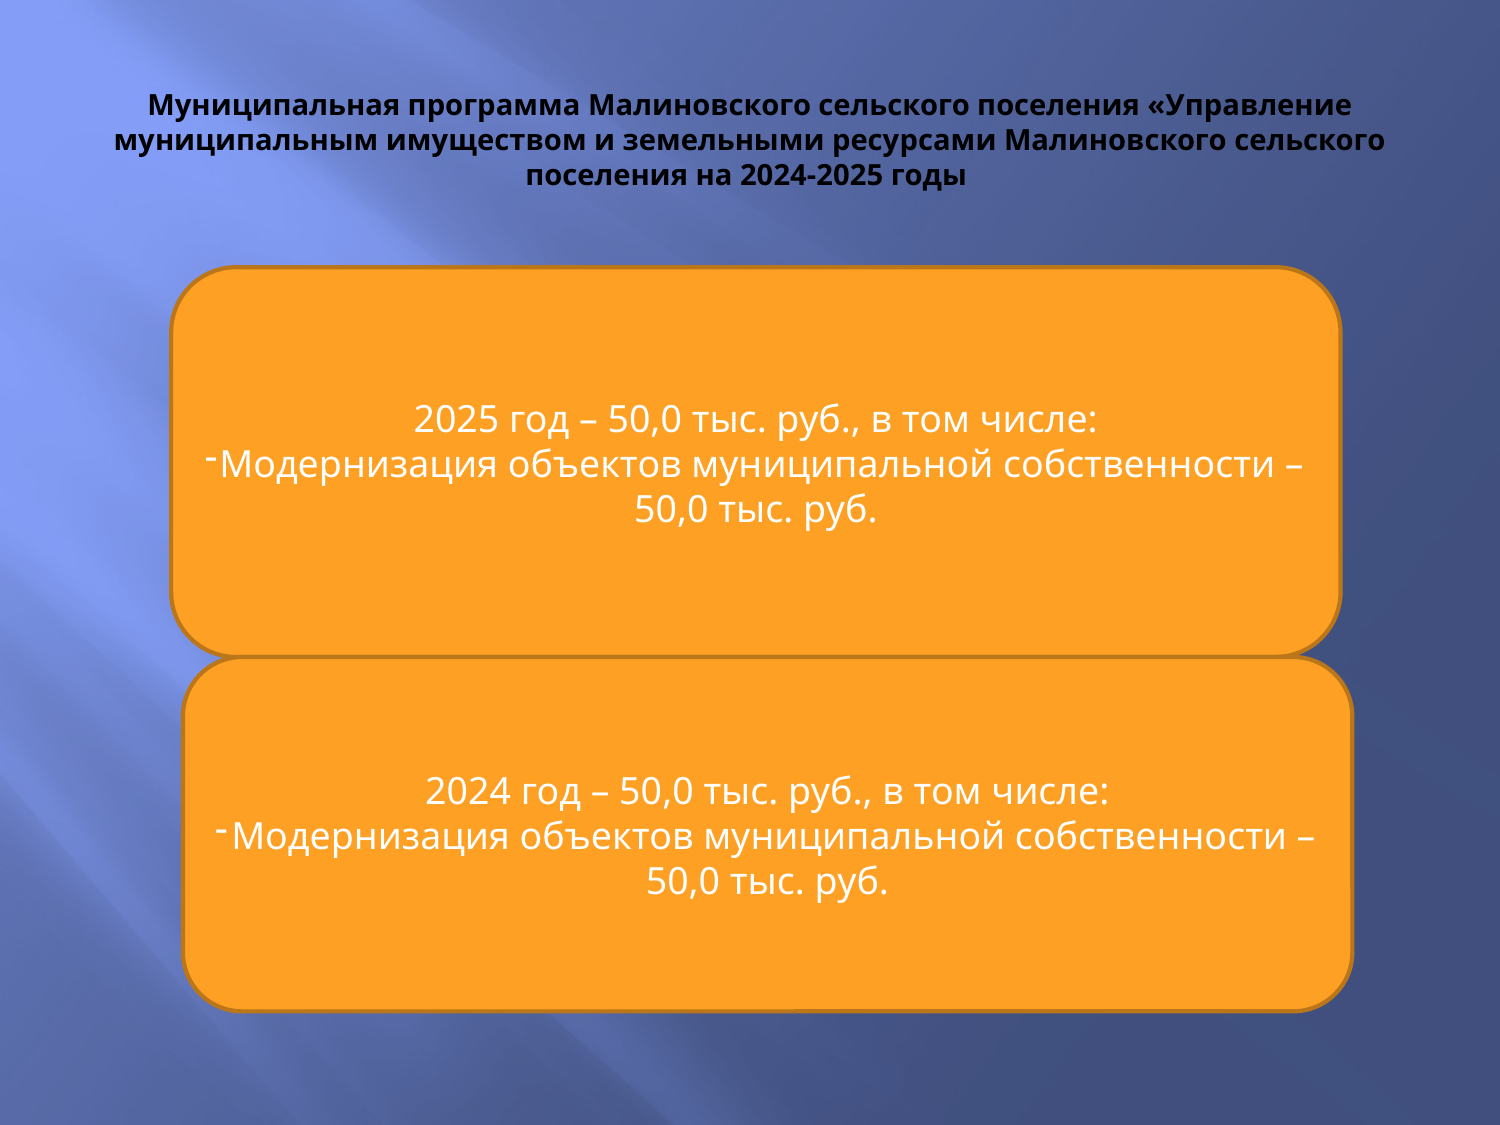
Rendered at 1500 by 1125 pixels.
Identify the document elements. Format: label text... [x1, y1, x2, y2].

title Муниципальная программа Малиновского сельского поселения «Управление муниципальным имуществом и земельными ресурсами Малиновского сельского поселения на 2024-2025 годы [75, 45, 1425, 233]
text_box 2024 год – 50,0 тыс. руб., в том числе: Модернизация объектов муниципальной собственности – 50,0 тыс. руб. [180, 654, 1355, 1014]
text_box 2025 год – 50,0 тыс. руб., в том числе: Модернизация объектов муниципальной собственности – 50,0 тыс. руб. [169, 265, 1343, 658]
